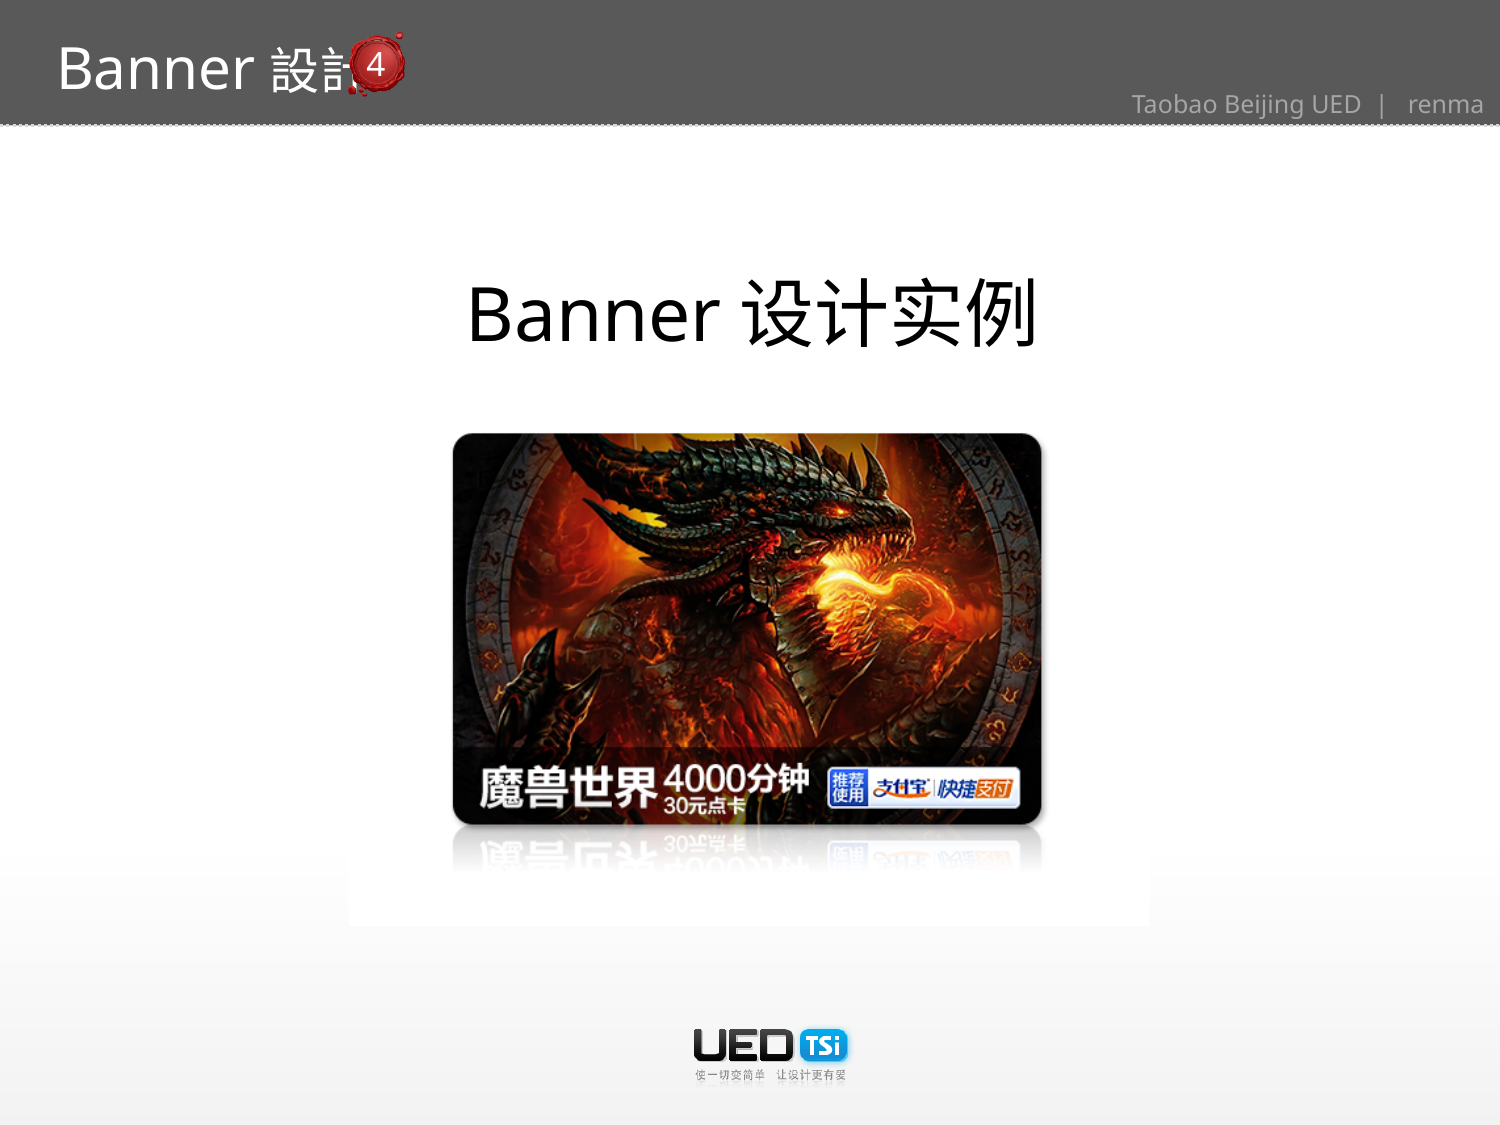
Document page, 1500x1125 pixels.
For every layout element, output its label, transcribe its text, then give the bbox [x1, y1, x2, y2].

title Banner設計 [41, 7, 443, 124]
picture [348, 359, 1151, 926]
text_box Banner设计实例 [77, 196, 1428, 374]
text_box Taobao Beijing UED | renma [0, 0, 1500, 125]
picture [693, 1022, 855, 1088]
picture [342, 30, 409, 97]
